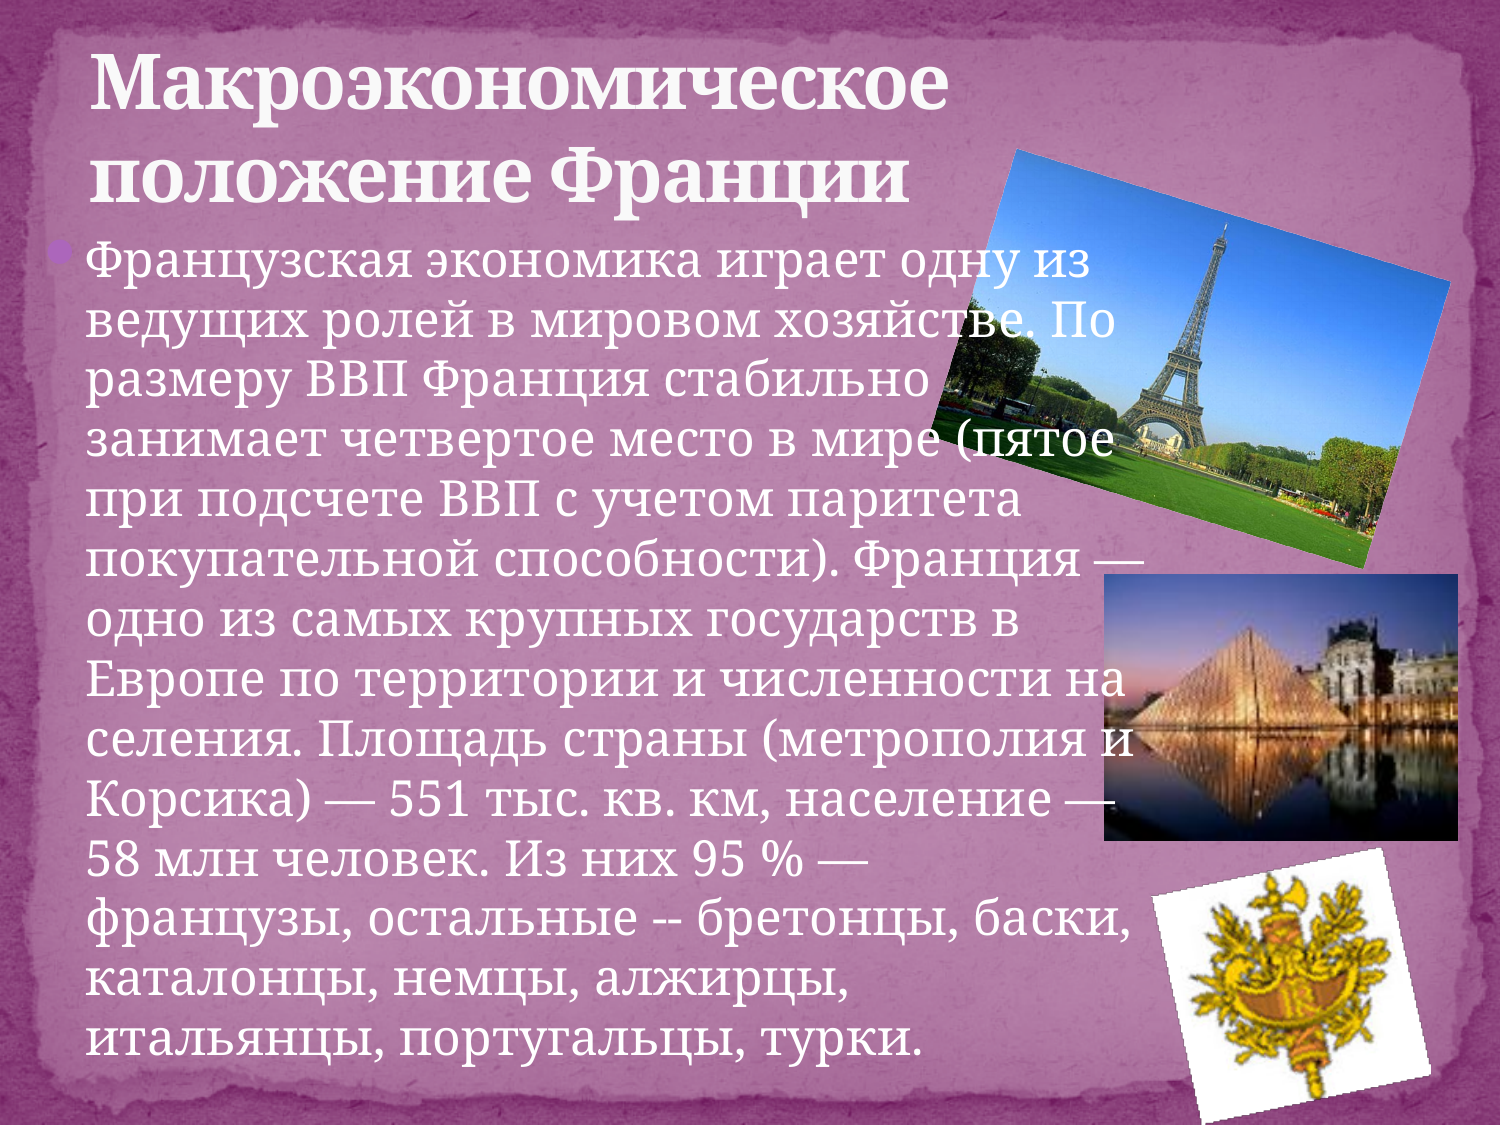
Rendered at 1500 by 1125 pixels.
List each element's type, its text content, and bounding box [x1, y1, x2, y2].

picture [1152, 848, 1431, 1125]
list Французская экономика играет одну из ведущих ролей в мировом хозяйстве. По размеру ВВП Франция стабильно занимает четвертое место в мире (пятое при подсчете ВВП с учетом паритета покупательной способности). Франция — одно из самых крупных государств в Европе по территории и численности на­селения. Площадь страны (метрополия и Корсика) — 551 тыс. кв. км, население — 58 млн человек. Из них 95 % — французы, остальные -- бретонцы, баски, каталонцы, немцы, алжирцы, итальянцы, португальцы, турки. [29, 219, 1164, 1125]
title Макроэкономическое положение Франции [74, 24, 1425, 225]
picture [964, 209, 1450, 568]
picture [1106, 574, 1458, 841]
